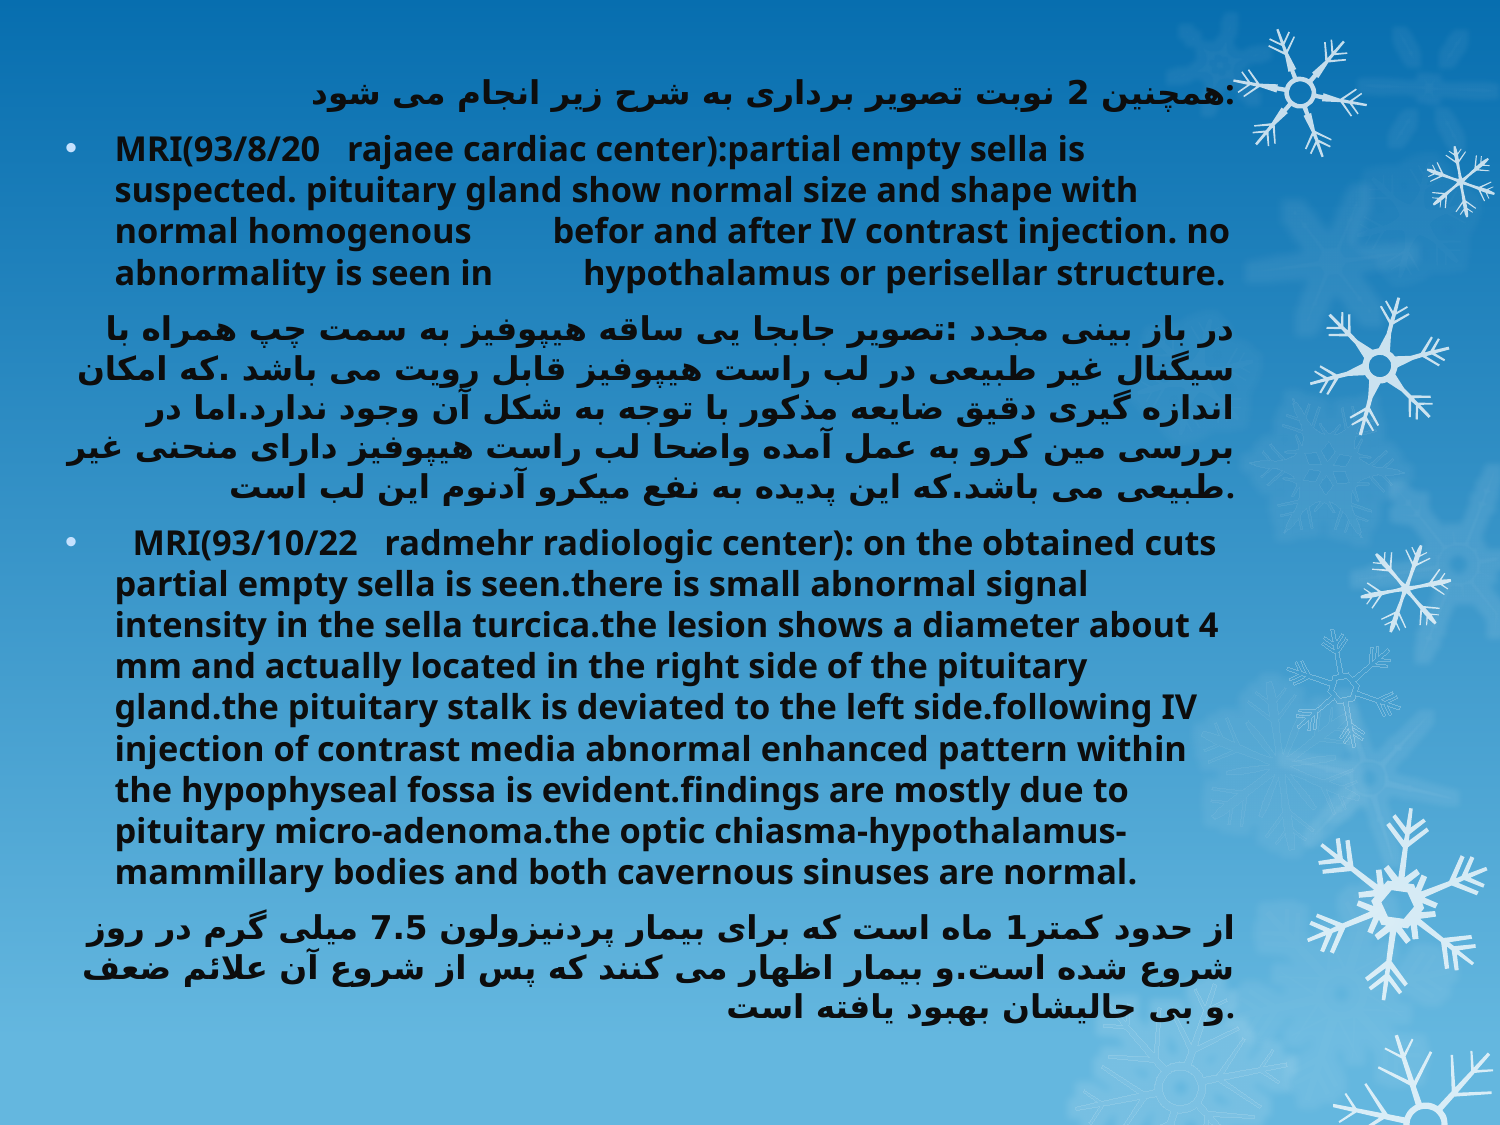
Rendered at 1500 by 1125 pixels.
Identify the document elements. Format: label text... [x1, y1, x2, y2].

subtitle همچنین 2 نوبت تصویر برداری به شرح زیر انجام می شود: MRI(93/8/20 rajaee cardiac center):partial empty sella is suspected. pituitary gland show normal size and shape with normal homogenous befor and after IV contrast injection. no abnormality is seen in hypothalamus or perisellar structure. در باز بینی مجدد :تصویر جابجا یی ساقه هیپوفیز به سمت چپ همراه با سیگنال غیر طبیعی در لب راست هیپوفیز قابل رویت می باشد .که امکان اندازه گیری دقیق ضایعه مذکور با توجه به شکل آن وجود ندارد.اما در بررسی مین کرو به عمل آمده واضحا لب راست هیپوفیز دارای منحنی غیر طبیعی می باشد.که این پدیده به نفع میکرو آدنوم این لب است. MRI(93/10/22 radmehr radiologic center): on the obtained cuts partial empty sella is seen.there is small abnormal signal intensity in the sella turcica.the lesion shows a diameter about 4 mm and actually located in the right side of the pituitary gland.the pituitary stalk is deviated to the left side.following IV injection of contrast media abnormal enhanced pattern within the hypophyseal fossa is evident.findings are mostly due to pituitary micro-adenoma.the optic chiasma-hypothalamus-mammillary bodies and both cavernous sinuses are normal. از حدود کمتر1 ماه است که برای بیمار پردنیزولون 7.5 میلی گرم در روز شروع شده است.و بیمار اظهار می کنند که پس از شروع آن علائم ضعف و بی حالیشان بهبود یافته است. [50, 62, 1250, 1075]
